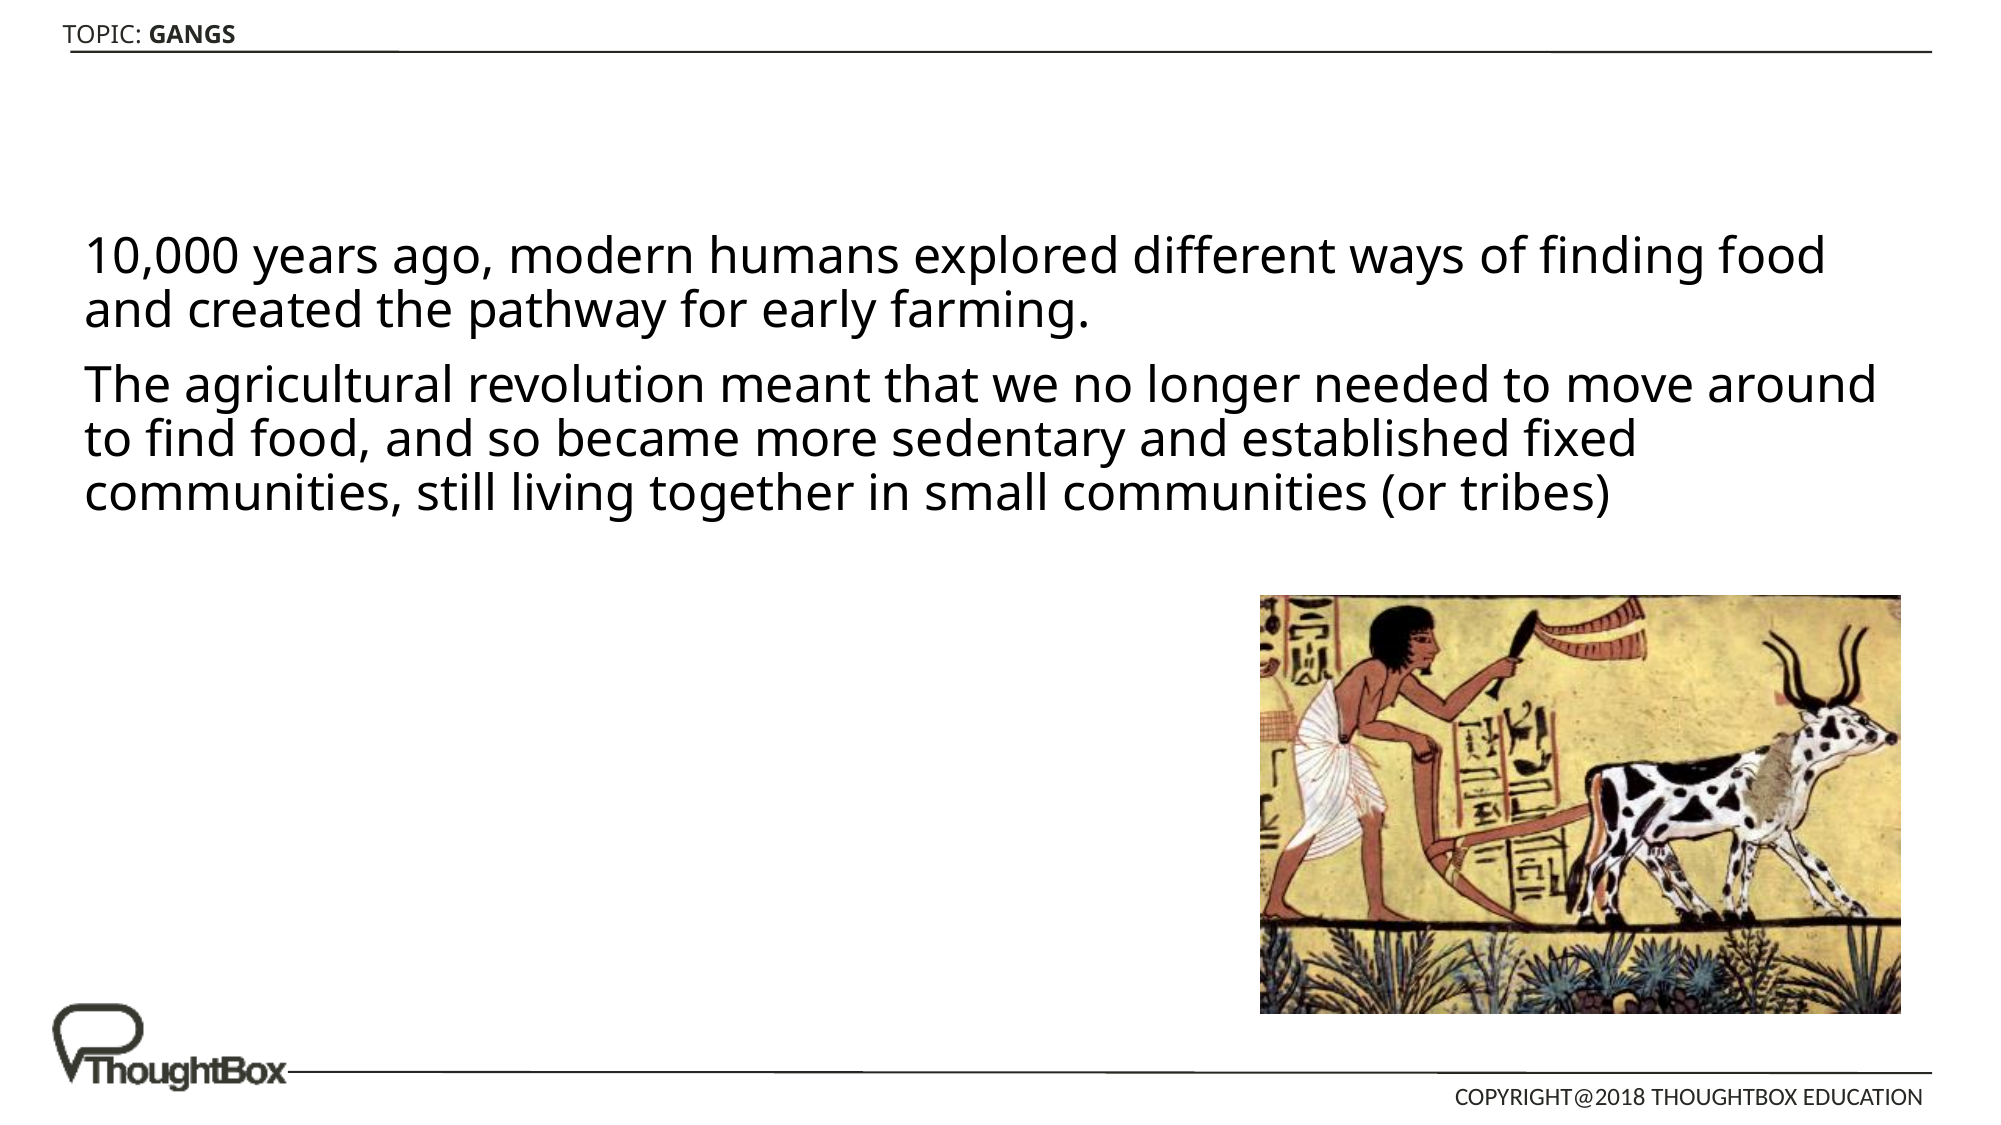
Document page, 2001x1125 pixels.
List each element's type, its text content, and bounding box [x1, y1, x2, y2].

picture [51, 1002, 288, 1093]
list 10,000 years ago, modern humans explored different ways of finding food and created the pathway for early farming. The agricultural revolution meant that we no longer needed to move around to find food, and so became more sedentary and established fixed communities, still living together in small communities (or tribes) [69, 223, 1933, 1014]
picture [1260, 595, 1901, 1014]
